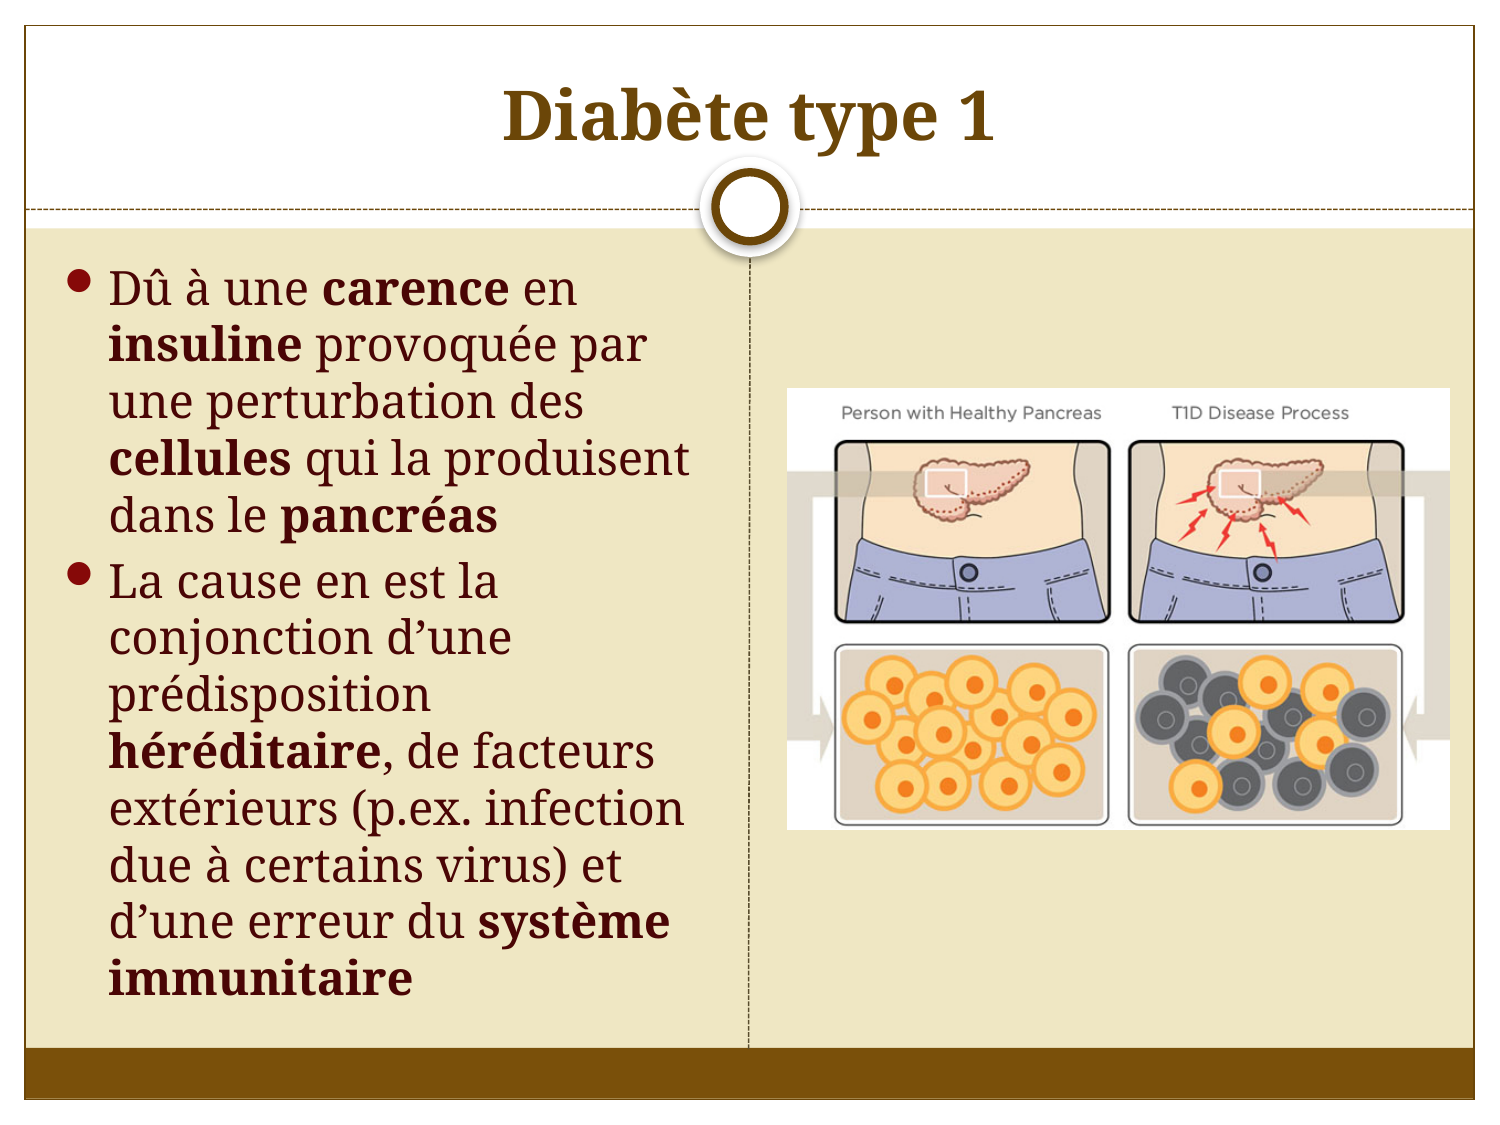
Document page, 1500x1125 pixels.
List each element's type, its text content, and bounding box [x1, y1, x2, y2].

list Dû à une carence en insuline provoquée par une perturbation des cellules qui la produisent dans le pancréas La cause en est la conjonction d’une prédisposition héréditaire, de facteurs extérieurs (p.ex. infection due à certains virus) et d’une erreur du système immunitaire [49, 250, 712, 1026]
title Diabète type 1 [49, 37, 1450, 162]
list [787, 224, 1451, 994]
